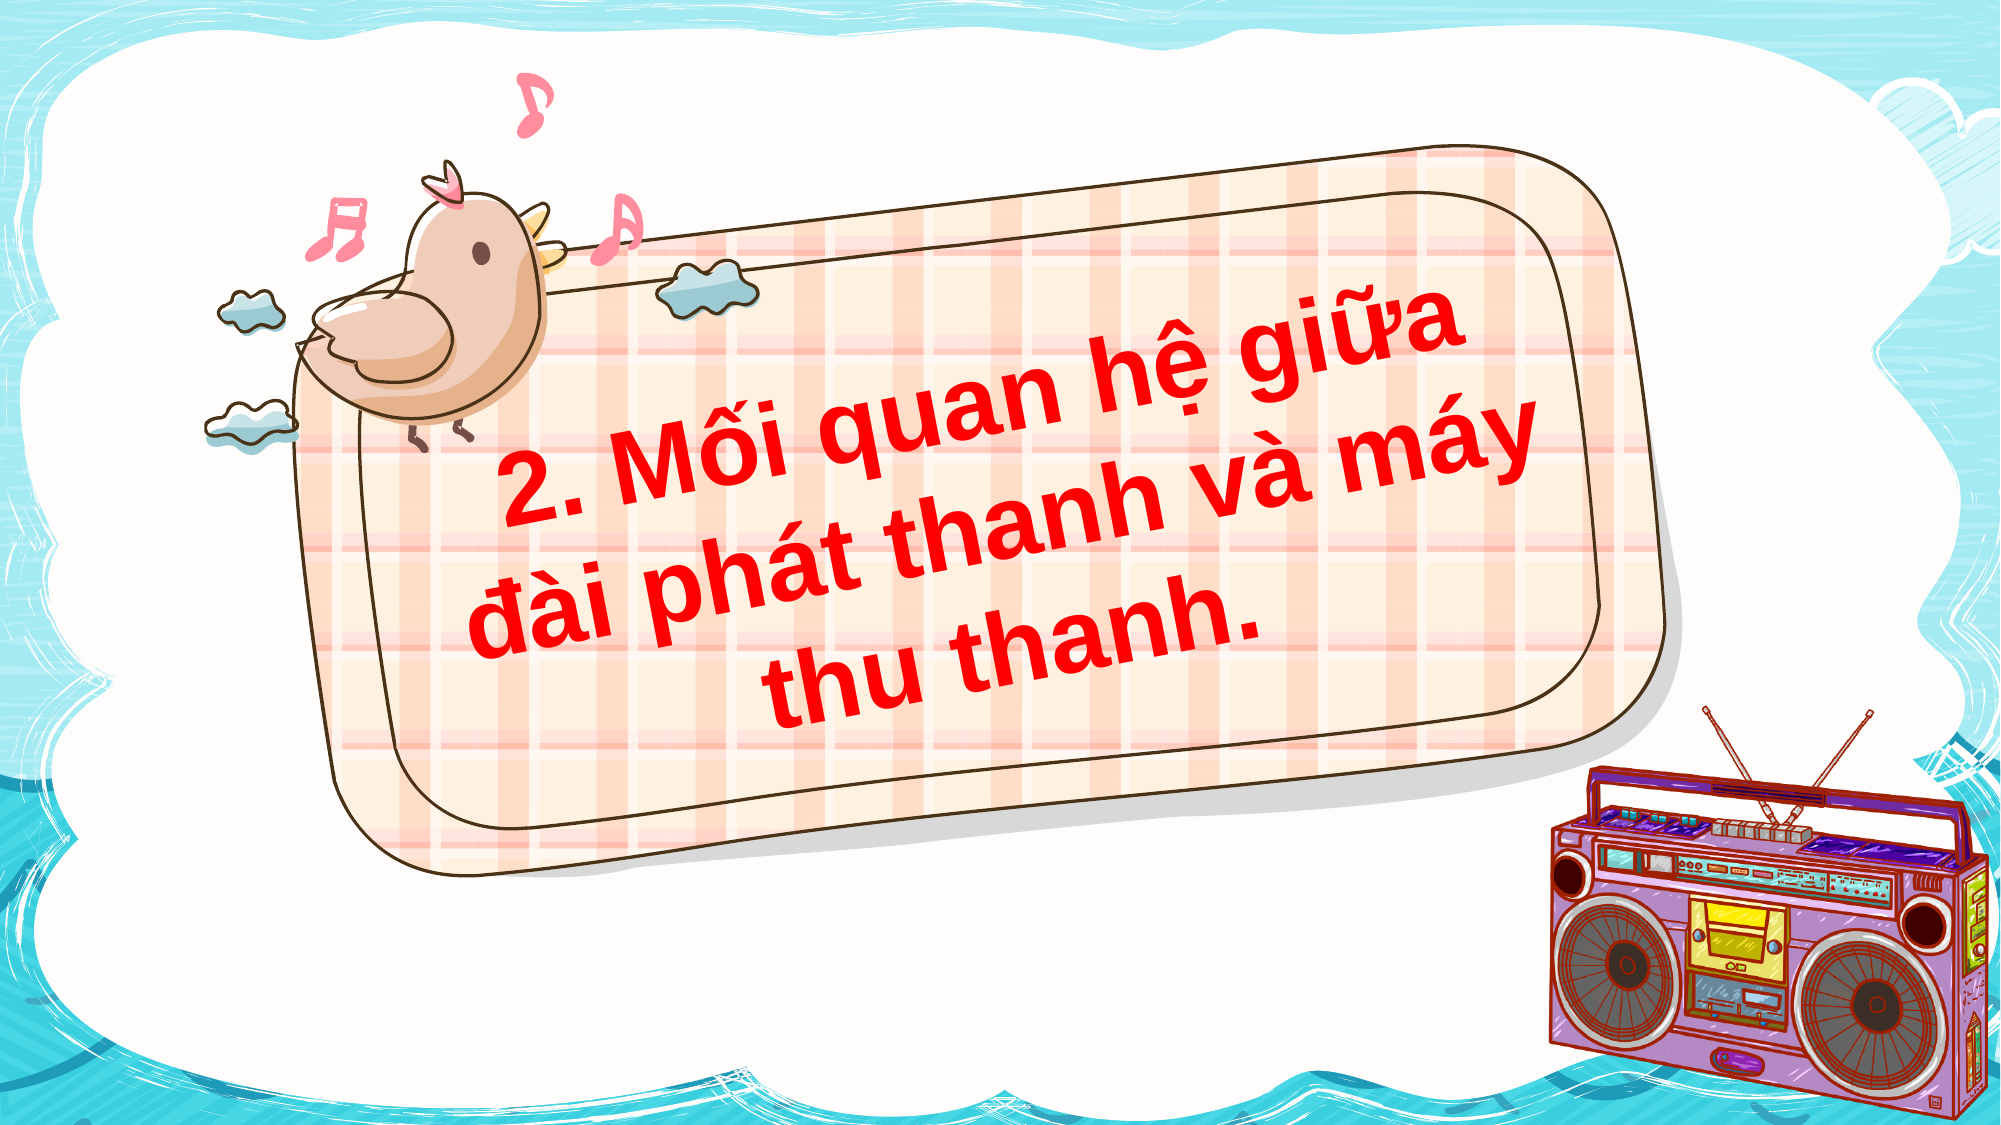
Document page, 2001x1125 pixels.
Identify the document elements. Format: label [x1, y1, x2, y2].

picture [204, 72, 761, 455]
text_box [291, 144, 1714, 879]
picture [1486, 630, 2000, 1125]
